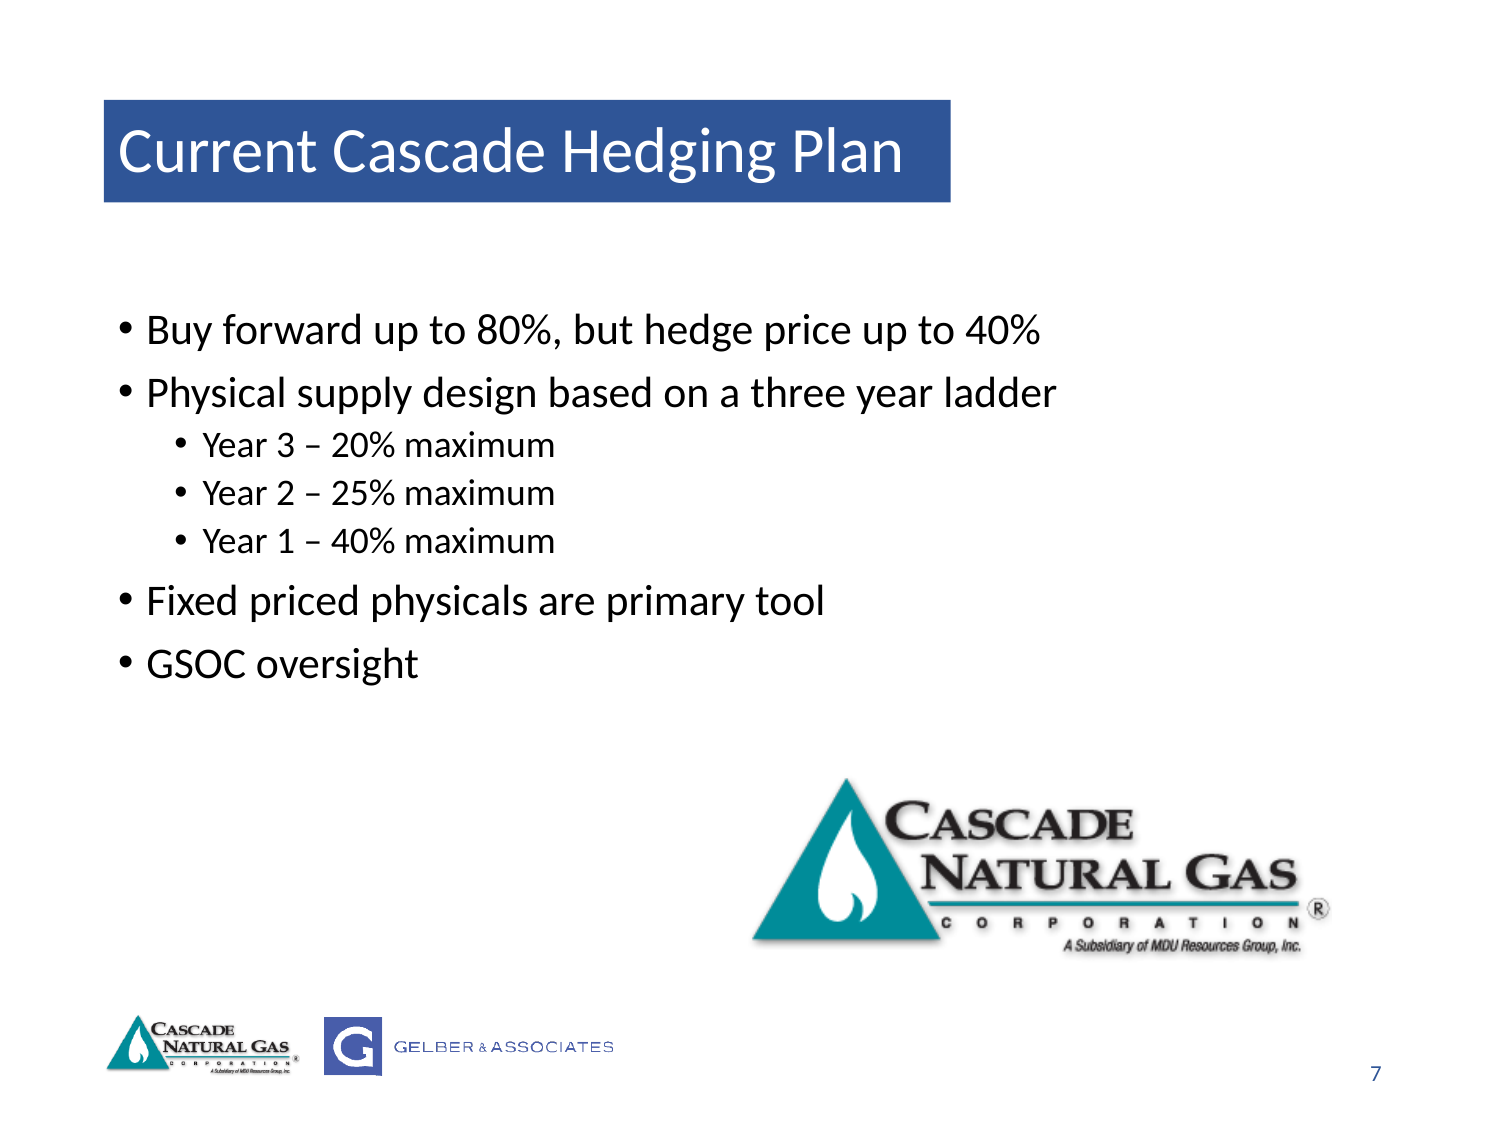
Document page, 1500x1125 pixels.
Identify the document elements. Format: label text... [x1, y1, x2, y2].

title Current Cascade Hedging Plan [103, 99, 951, 203]
picture [737, 774, 1332, 977]
picture [324, 1017, 613, 1076]
picture [101, 1013, 300, 1081]
slide_number 7 [1059, 1042, 1397, 1103]
list Buy forward up to 80%, but hedge price up to 40% Physical supply design based on a three year ladder Year 3 – 20% maximum Year 2 – 25% maximum Year 1 – 40% maximum Fixed priced physicals are primary tool GSOC oversight [103, 299, 1397, 1014]
